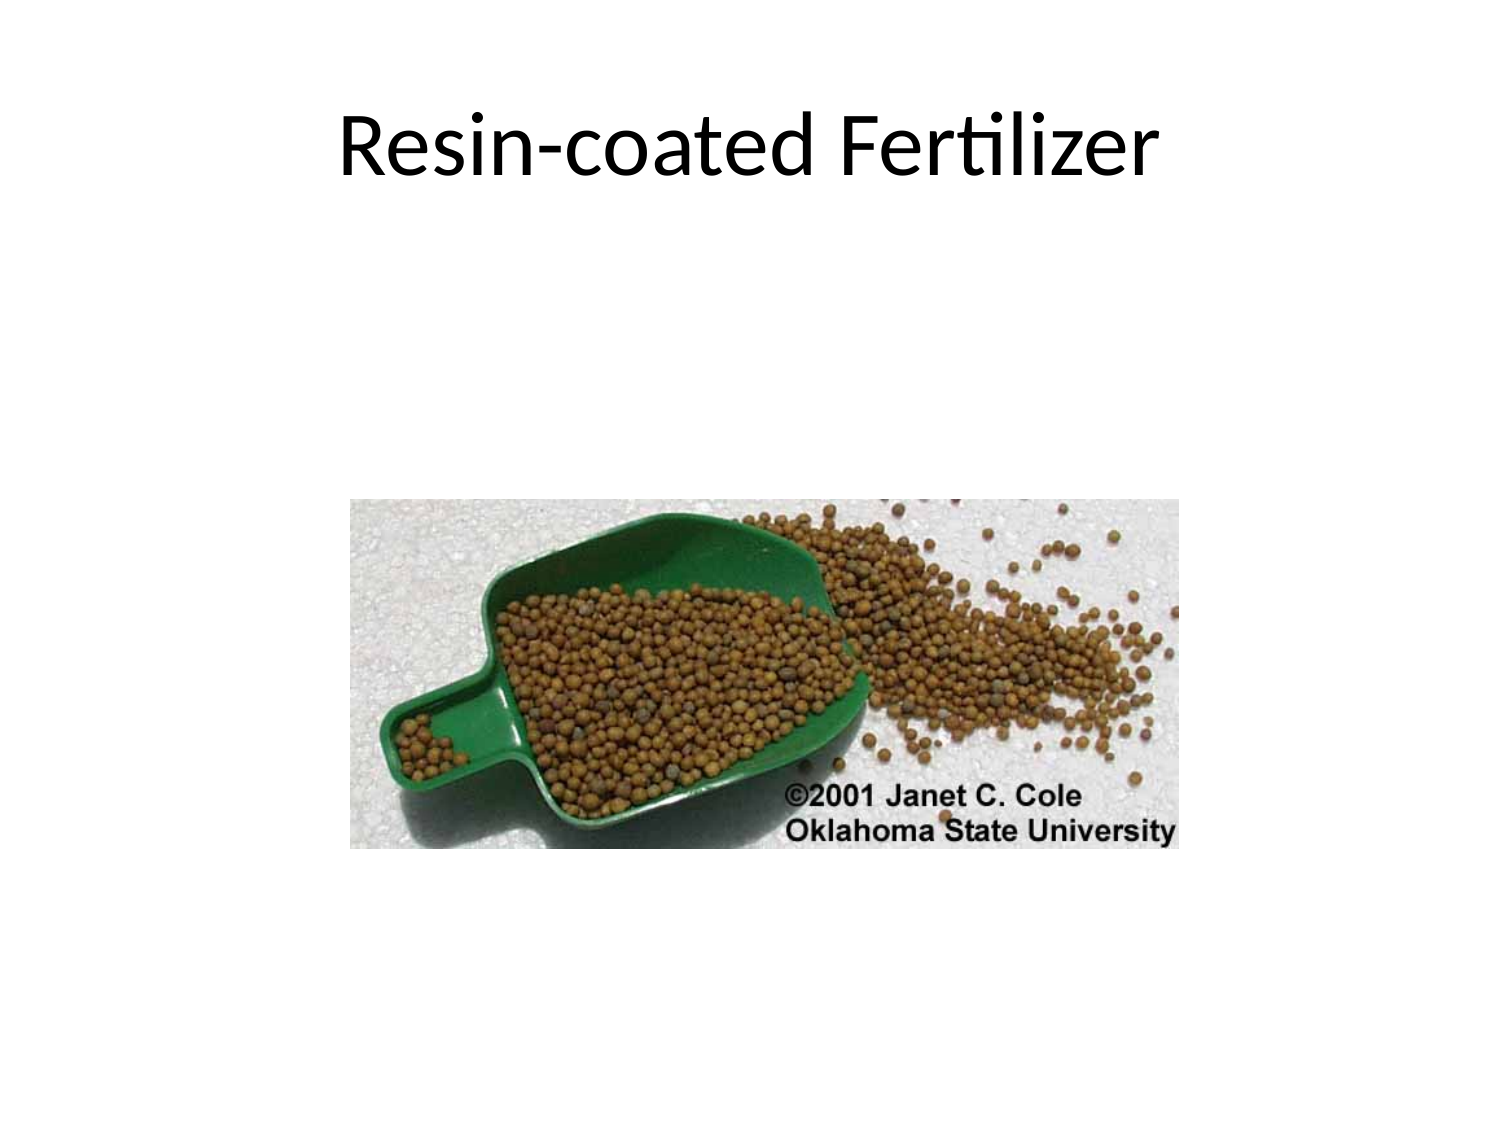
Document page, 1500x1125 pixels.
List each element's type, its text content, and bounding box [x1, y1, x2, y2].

title Resin-coated Fertilizer [75, 45, 1425, 233]
picture [349, 499, 1179, 849]
